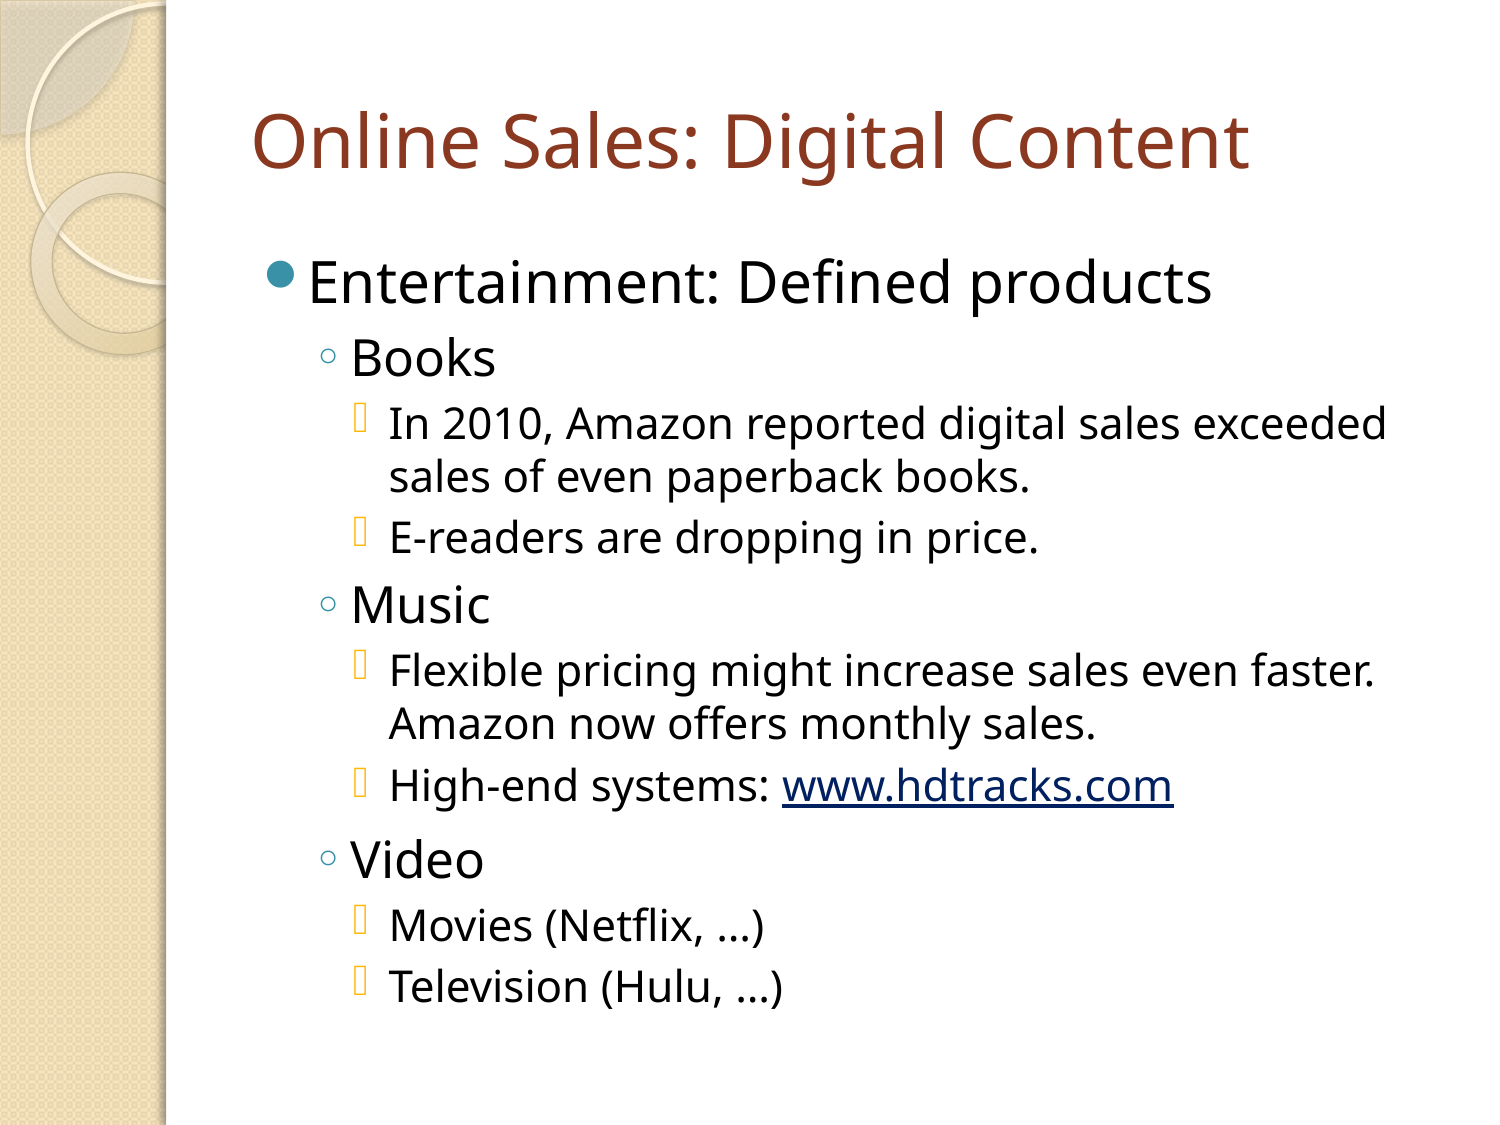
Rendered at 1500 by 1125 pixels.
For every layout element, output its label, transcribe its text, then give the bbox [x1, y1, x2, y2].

list Entertainment: Defined products Books In 2010, Amazon reported digital sales exceeded sales of even paperback books. E-readers are dropping in price. Music Flexible pricing might increase sales even faster. Amazon now offers monthly sales. High-end systems: www.hdtracks.com Video Movies (Netflix, …) Television (Hulu, …) [235, 237, 1466, 1025]
title Online Sales: Digital Content [235, 45, 1466, 233]
